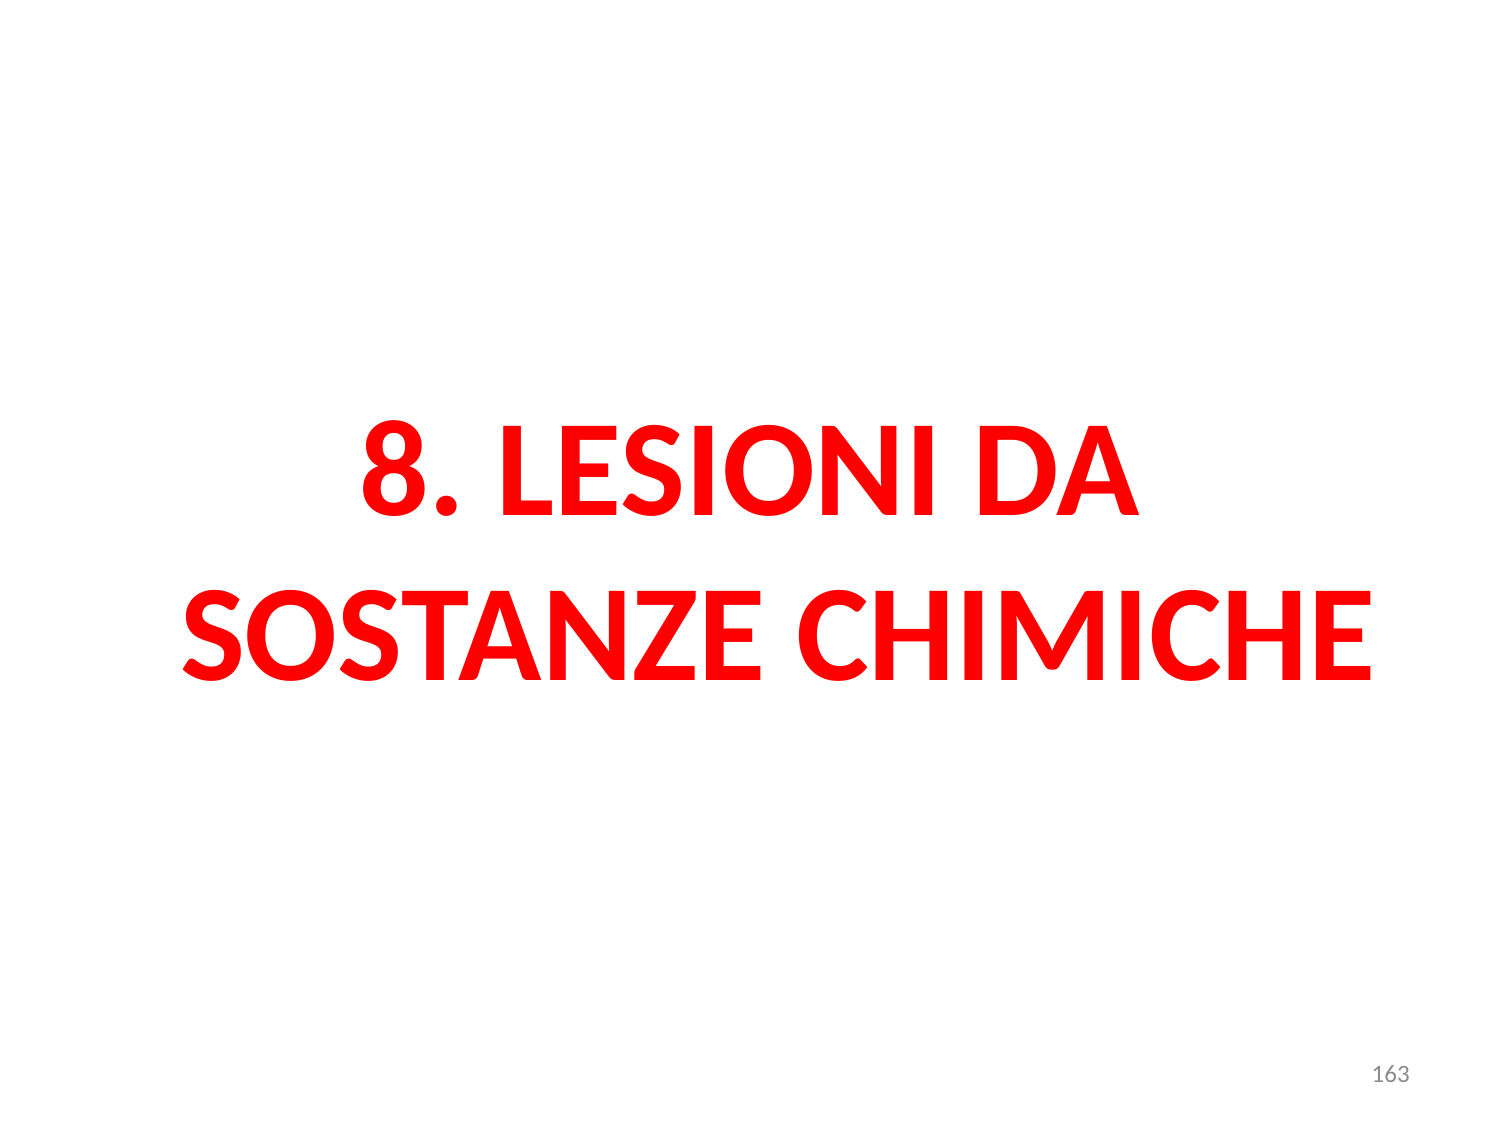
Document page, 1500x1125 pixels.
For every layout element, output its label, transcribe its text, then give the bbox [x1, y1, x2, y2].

slide_number 163 [1074, 1042, 1425, 1103]
list 8. LESIONI DA SOSTANZE CHIMICHE [75, 262, 1425, 1005]
